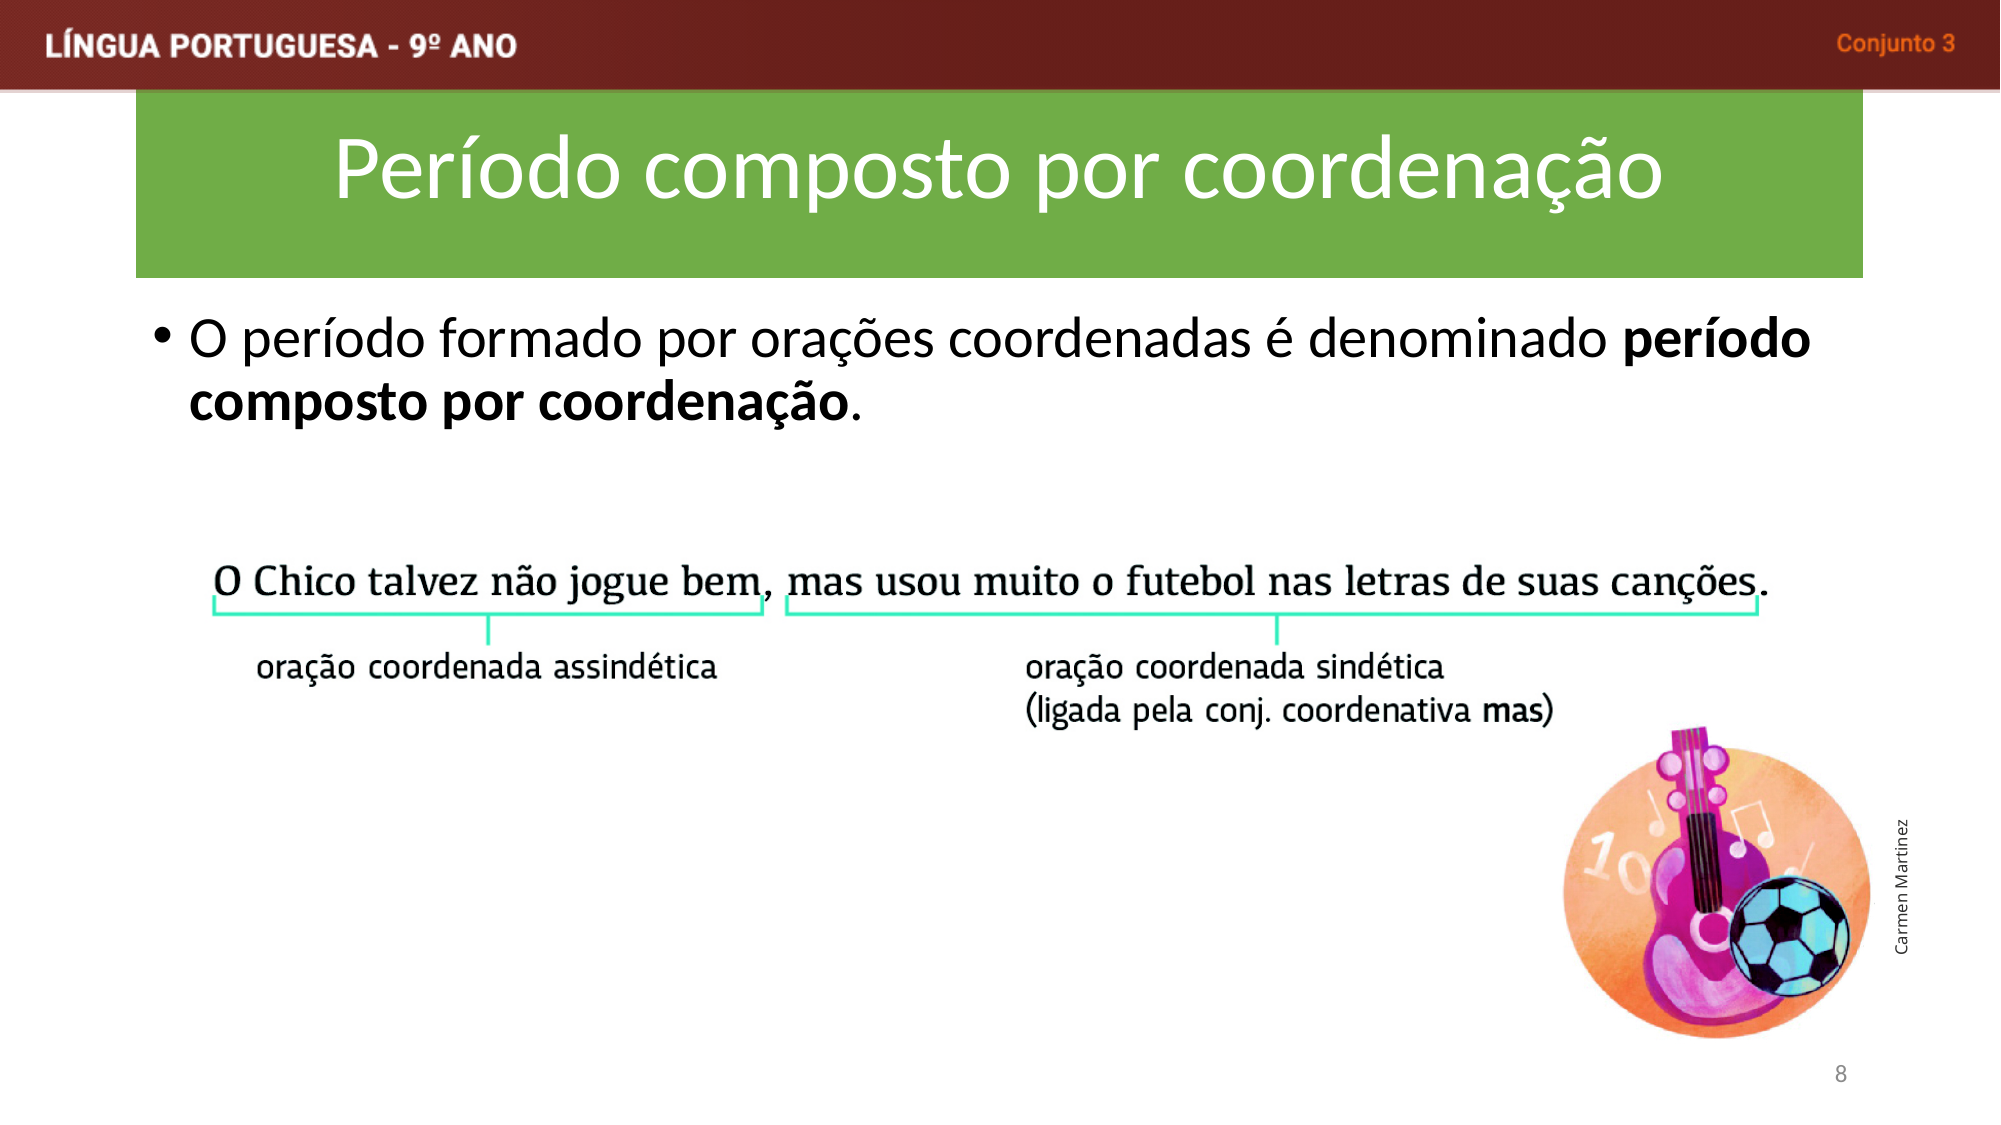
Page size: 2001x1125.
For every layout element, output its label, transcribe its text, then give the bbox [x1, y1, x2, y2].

picture [0, 0, 2000, 93]
picture [155, 525, 1878, 1051]
list O período formado por orações coordenadas é denominado período composto por coordenação. [137, 299, 1863, 1014]
title Período composto por coordenação [136, 93, 1863, 278]
slide_number 8 [1412, 1042, 1863, 1103]
text_box Carmen Martinez [1883, 800, 1919, 971]
